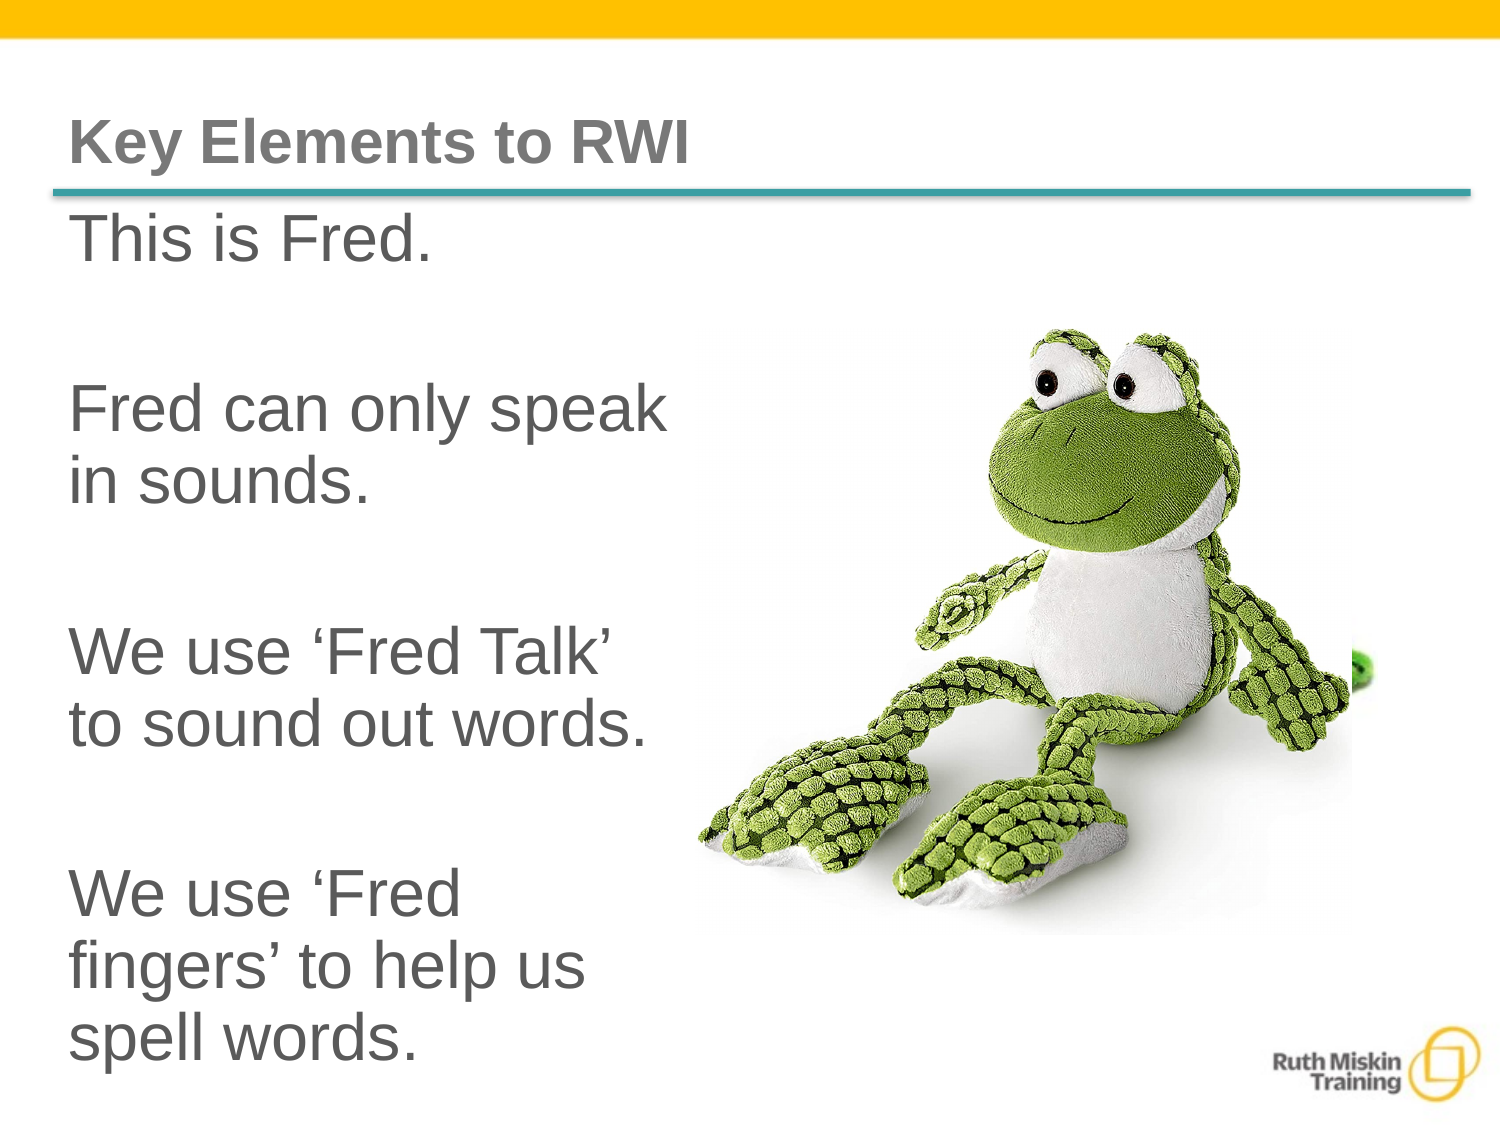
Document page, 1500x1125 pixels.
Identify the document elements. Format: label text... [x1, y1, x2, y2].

title Key Elements to RWI [52, 42, 1281, 185]
list This is Fred. Fred can only speak in sounds. We use ‘Fred Talk’ to sound out words. We use ‘Fred fingers’ to help us spell words. [52, 196, 696, 1024]
picture [0, 0, 1500, 1125]
